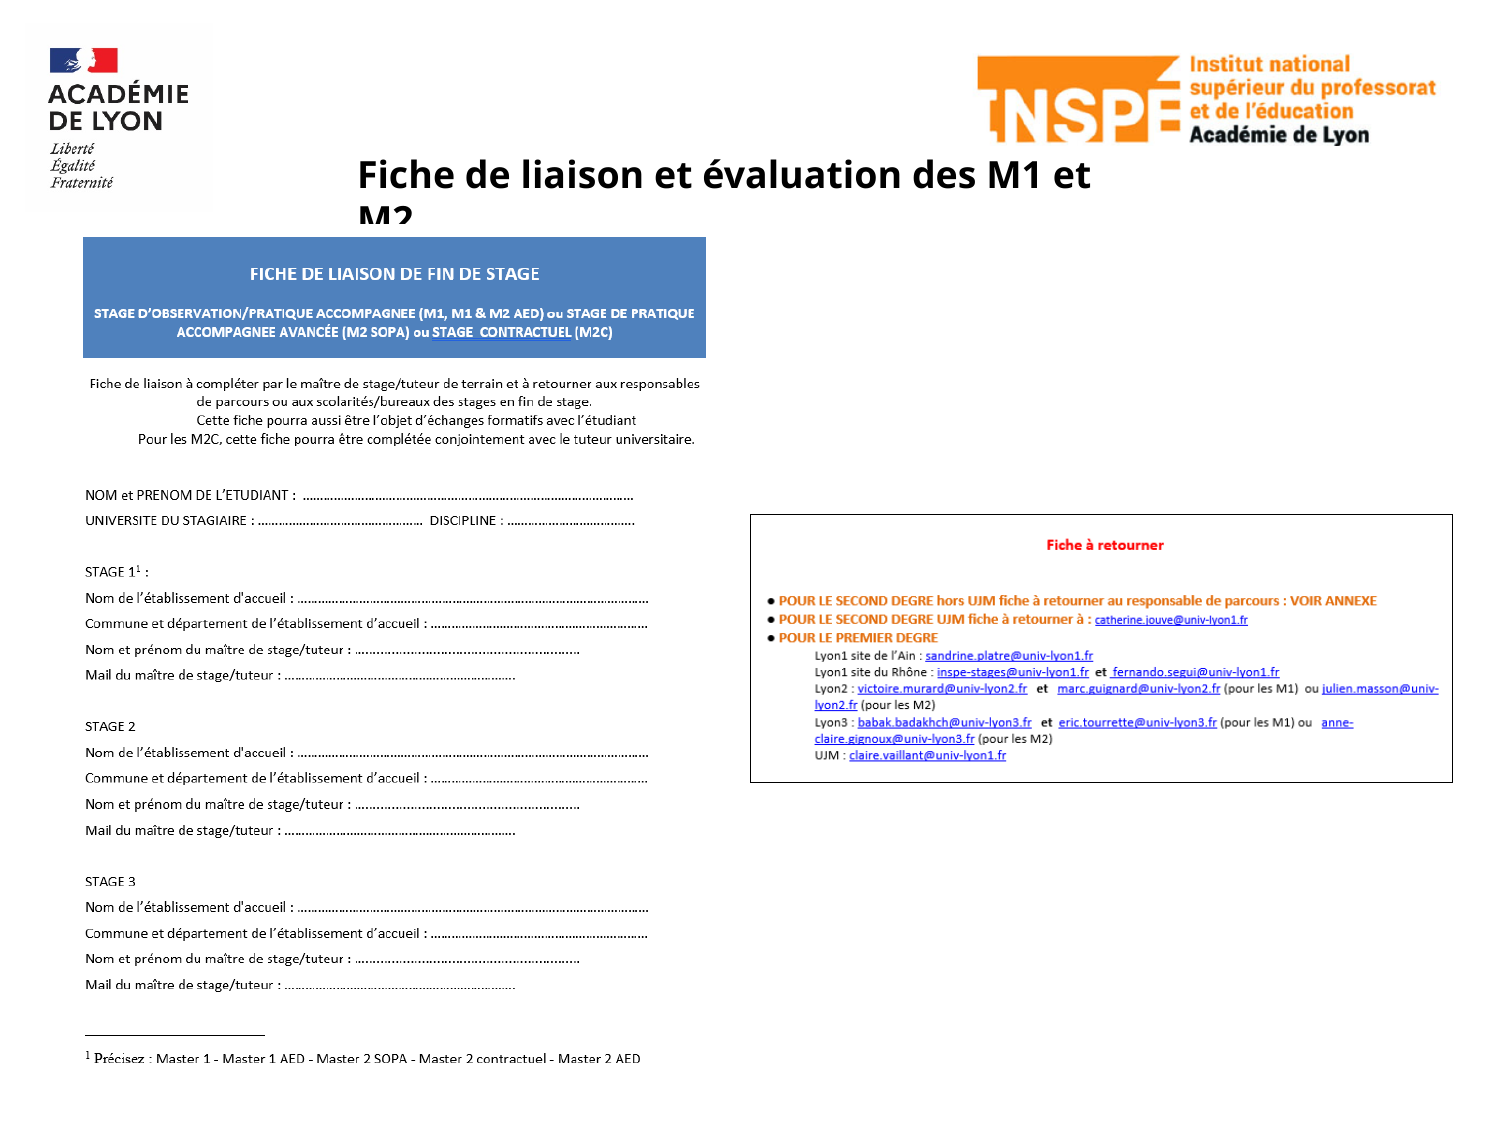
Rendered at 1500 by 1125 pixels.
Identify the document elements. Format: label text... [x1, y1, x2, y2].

picture [64, 224, 722, 1078]
picture [968, 50, 1443, 146]
text_box Fiche de liaison et évaluation des M1 et M2 [342, 143, 1153, 249]
picture [749, 514, 1453, 783]
picture [25, 23, 213, 212]
